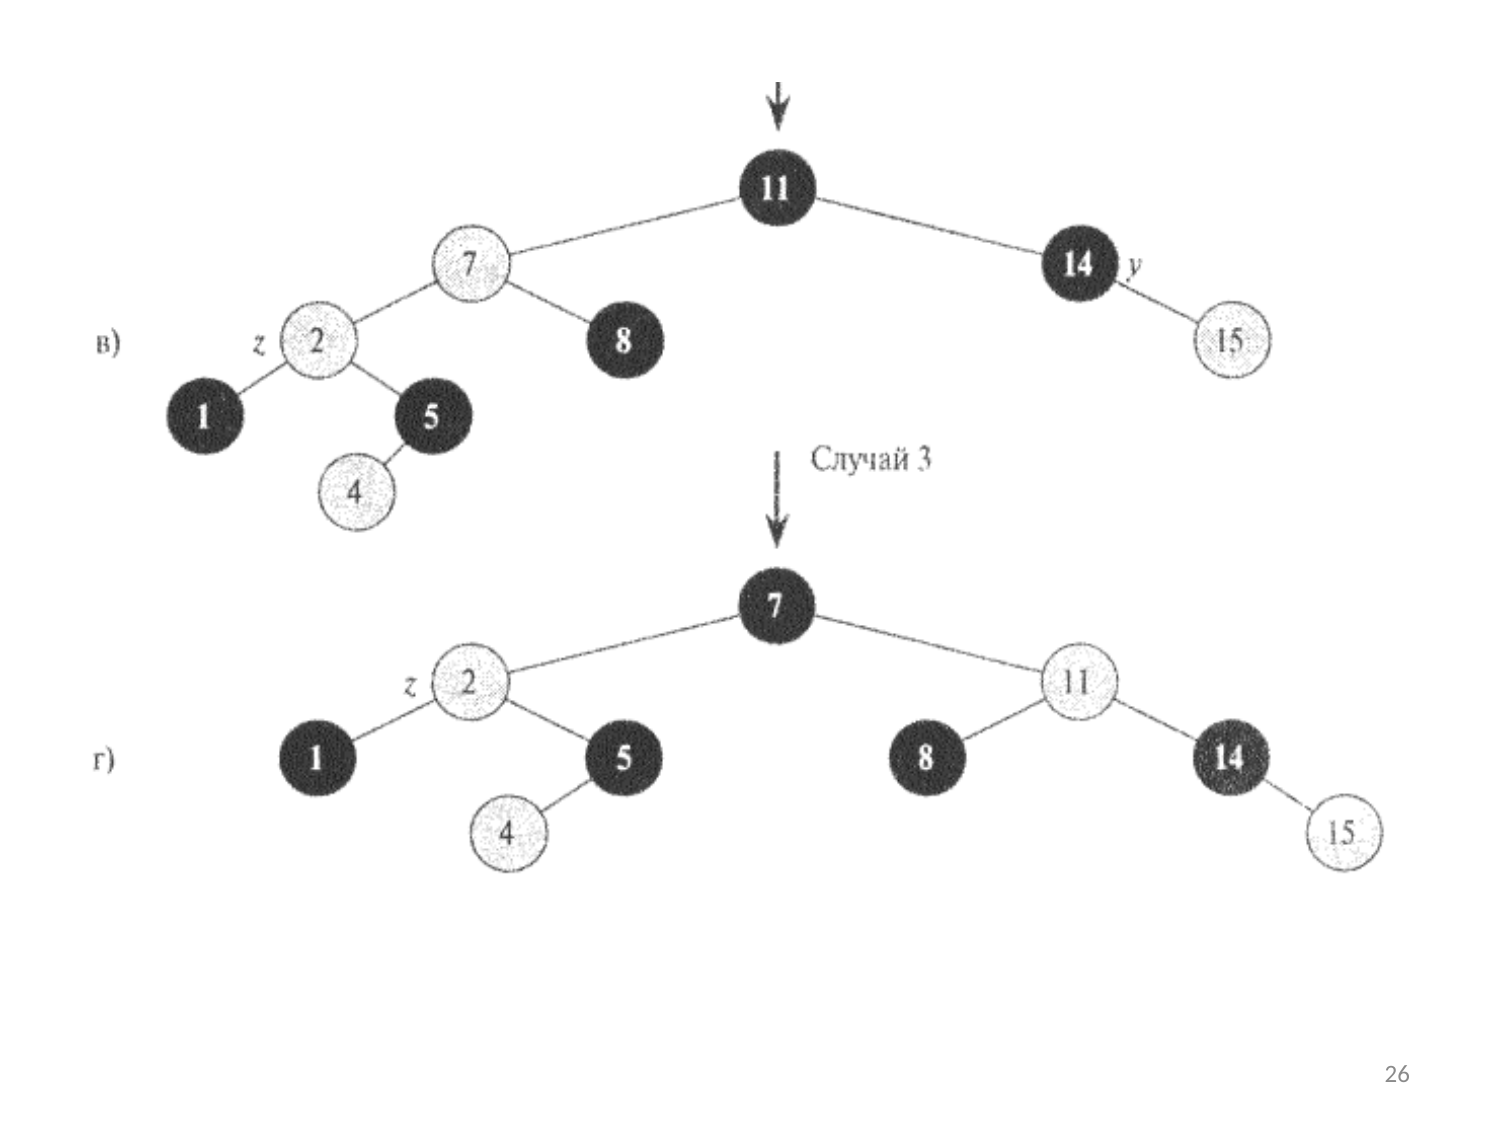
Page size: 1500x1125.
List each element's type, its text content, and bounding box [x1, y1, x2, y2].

slide_number 26 [1074, 1042, 1425, 1103]
picture [34, 81, 1449, 903]
